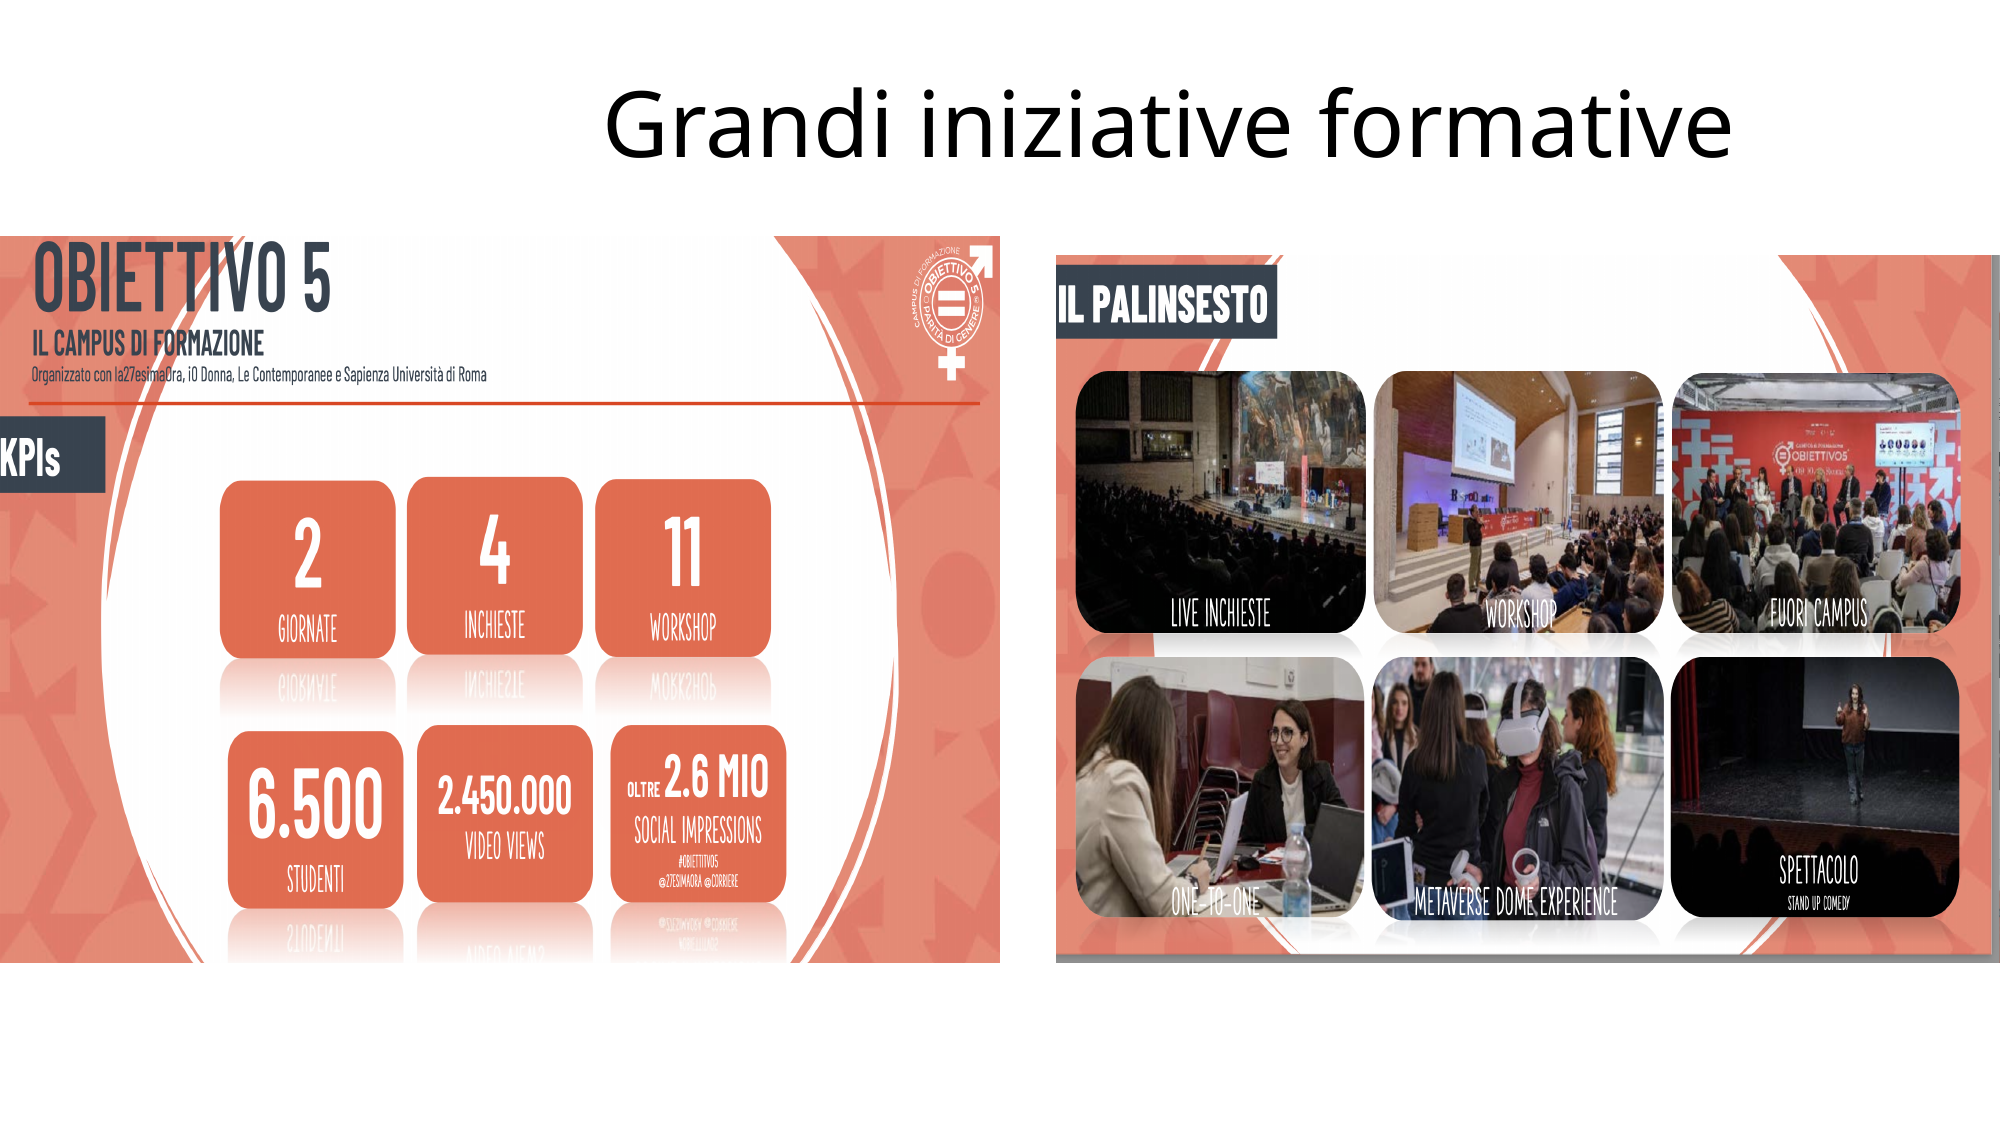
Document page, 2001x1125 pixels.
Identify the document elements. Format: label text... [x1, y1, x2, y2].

picture [1056, 255, 2000, 963]
title Grandi iniziative formative [587, 19, 1926, 237]
picture [0, 236, 1000, 963]
